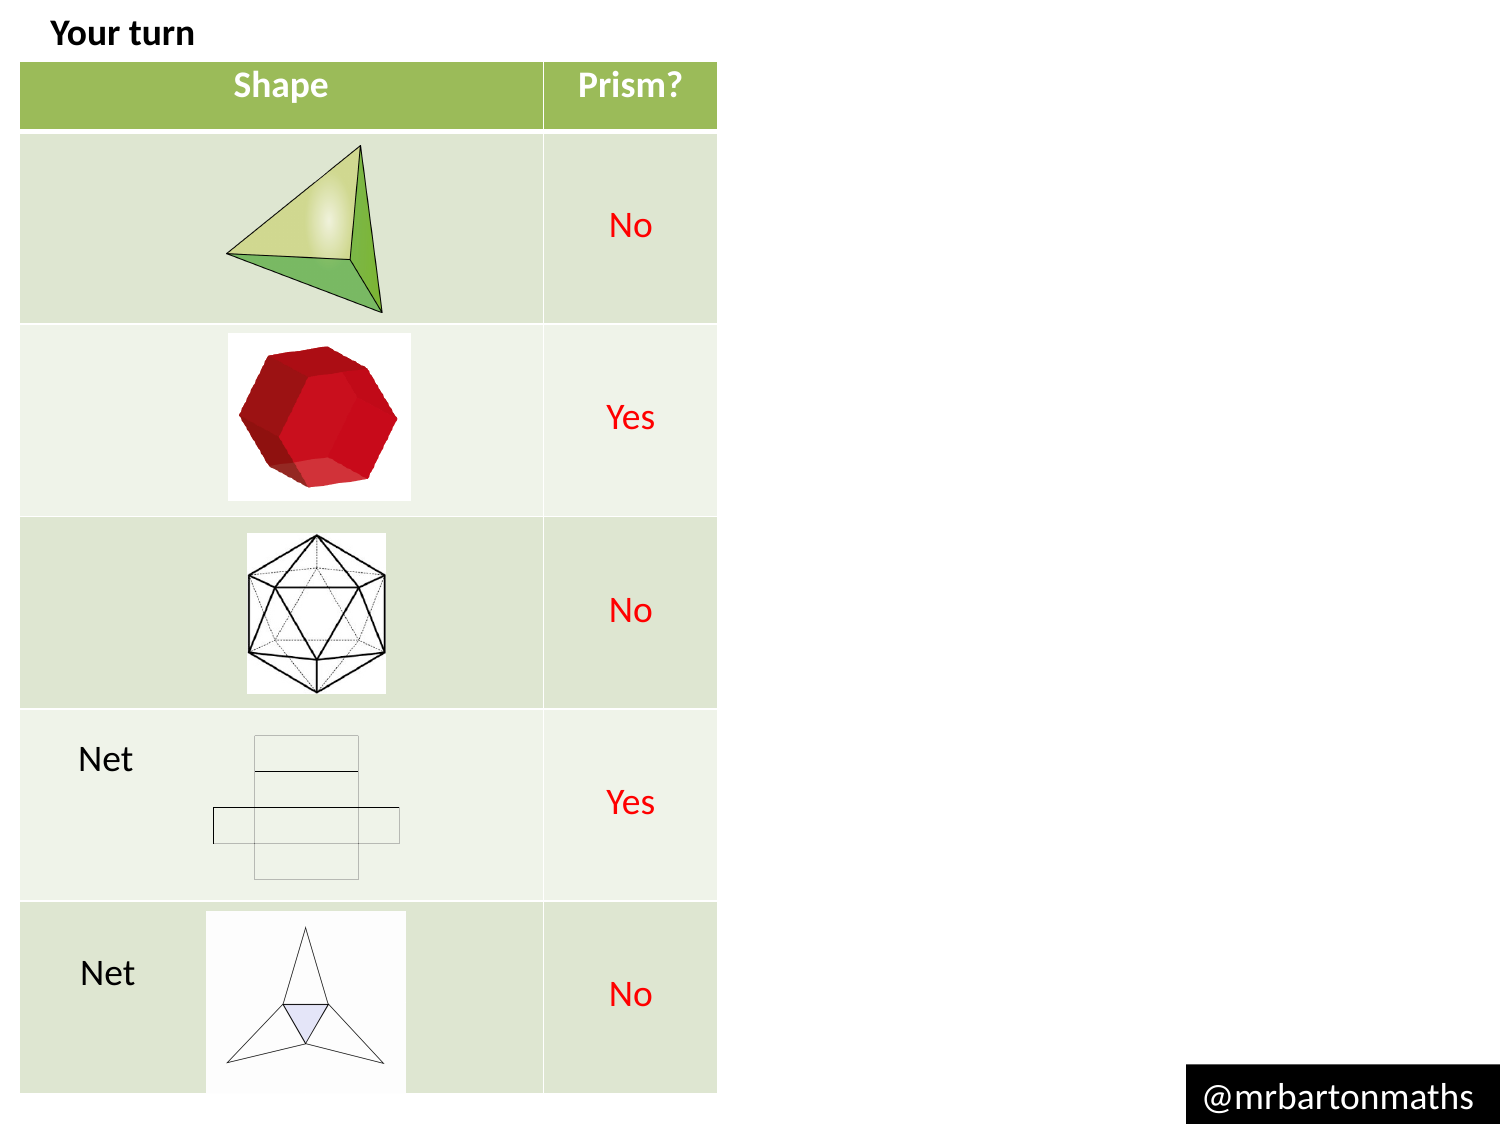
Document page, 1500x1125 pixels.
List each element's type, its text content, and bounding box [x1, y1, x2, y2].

table_cell Yes [544, 325, 717, 516]
table_cell [20, 517, 543, 708]
table_header Shape [20, 62, 543, 129]
picture [225, 145, 383, 313]
text_box Net [63, 726, 158, 787]
text_box Your turn [35, 0, 508, 61]
text_box @mrbartonmaths [1186, 1064, 1500, 1124]
table_cell [20, 134, 543, 323]
table_cell [20, 325, 543, 516]
table_cell No [544, 902, 717, 1093]
picture [247, 533, 386, 694]
table_cell No [544, 134, 717, 323]
picture [205, 911, 406, 1095]
text_box Net [65, 940, 160, 1000]
table_cell Yes [544, 710, 717, 900]
table_cell [20, 710, 543, 900]
picture [228, 333, 411, 501]
table_cell No [544, 517, 717, 708]
picture [201, 723, 406, 891]
table_header Prism? [544, 62, 717, 129]
table_cell [20, 902, 543, 1093]
